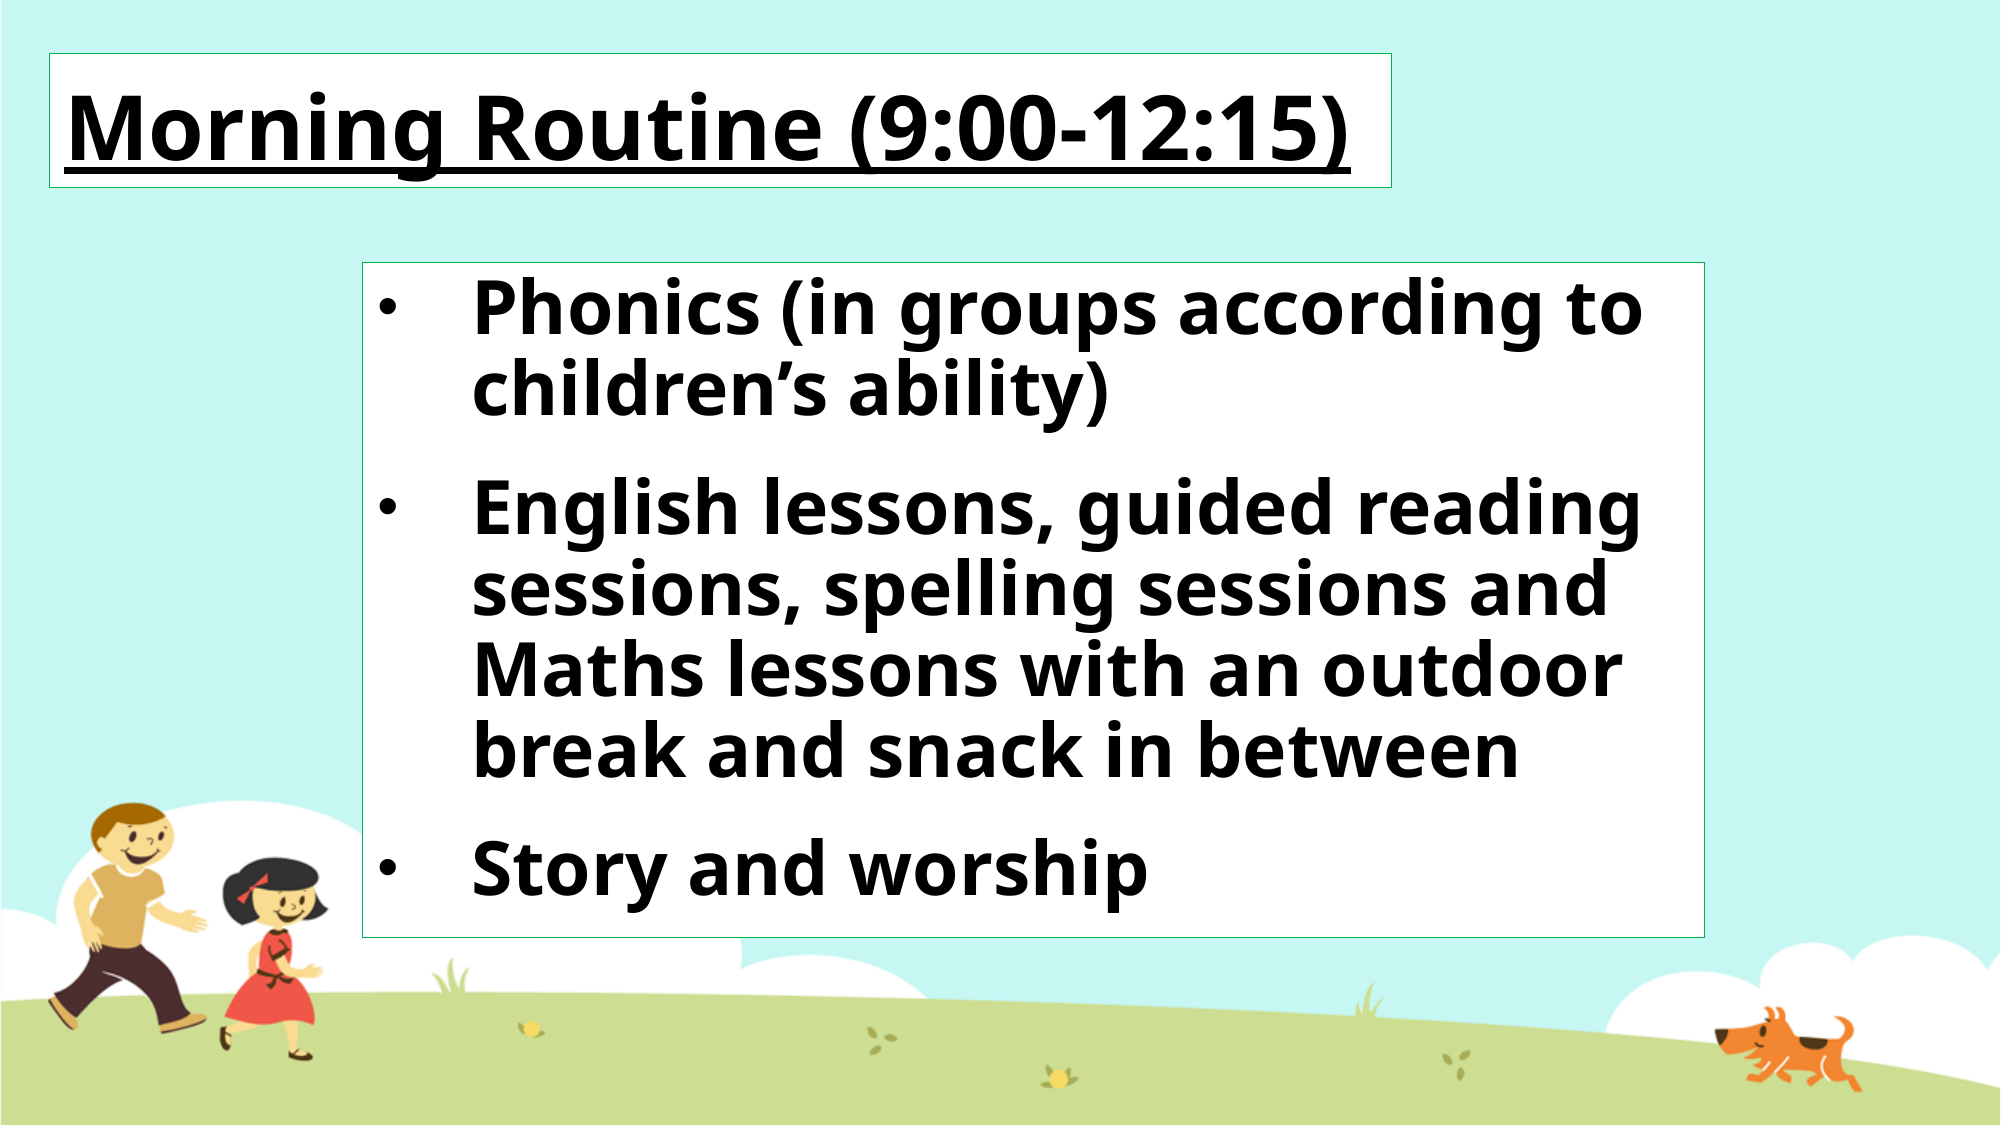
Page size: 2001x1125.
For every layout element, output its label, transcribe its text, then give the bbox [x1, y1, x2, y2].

picture [0, 0, 2001, 1125]
title Morning Routine (9:00-12:15) [49, 53, 1392, 188]
list Phonics (in groups according to children’s ability) English lessons, guided reading sessions, spelling sessions and Maths lessons with an outdoor break and snack in between Story and worship [362, 262, 1705, 938]
